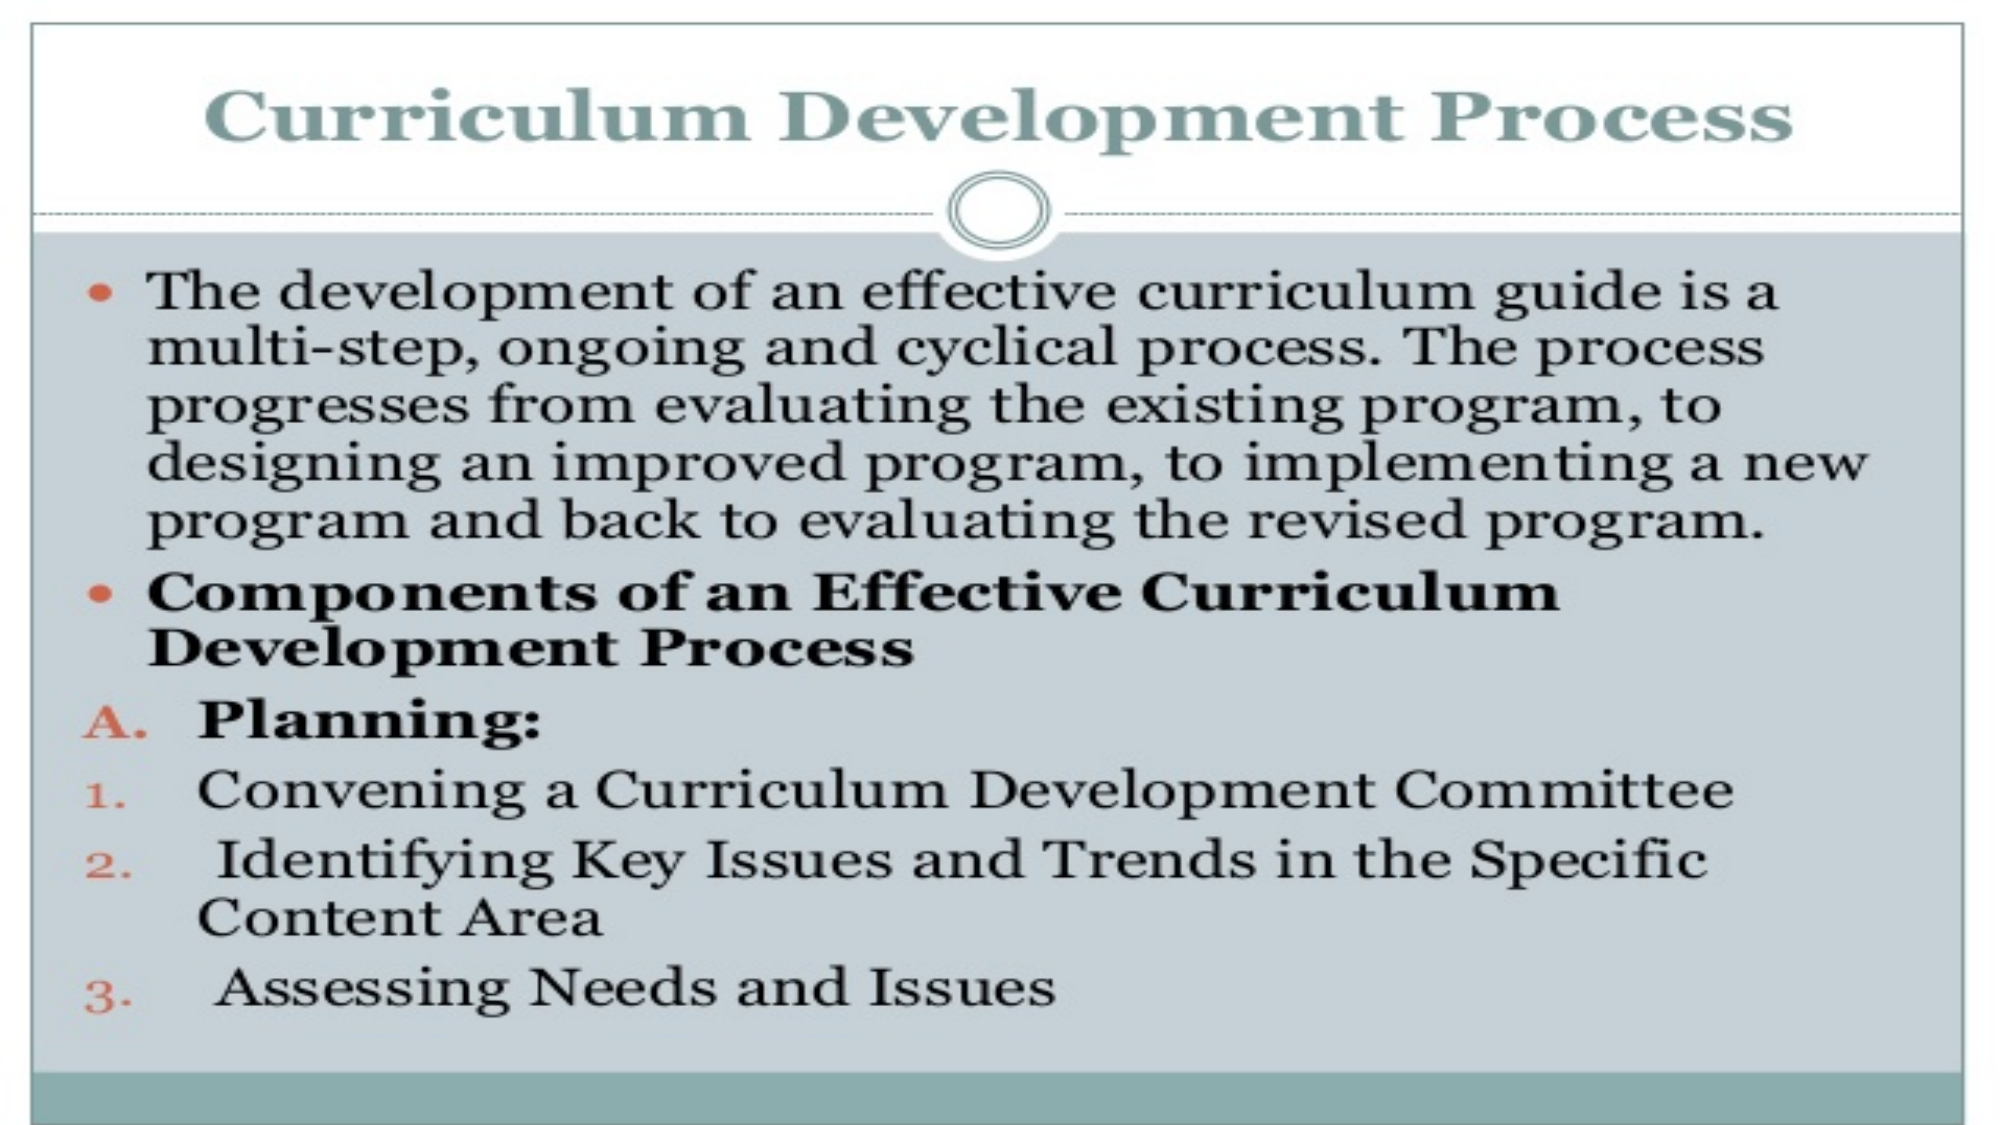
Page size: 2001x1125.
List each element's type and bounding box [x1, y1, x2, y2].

list [0, 0, 2000, 1125]
